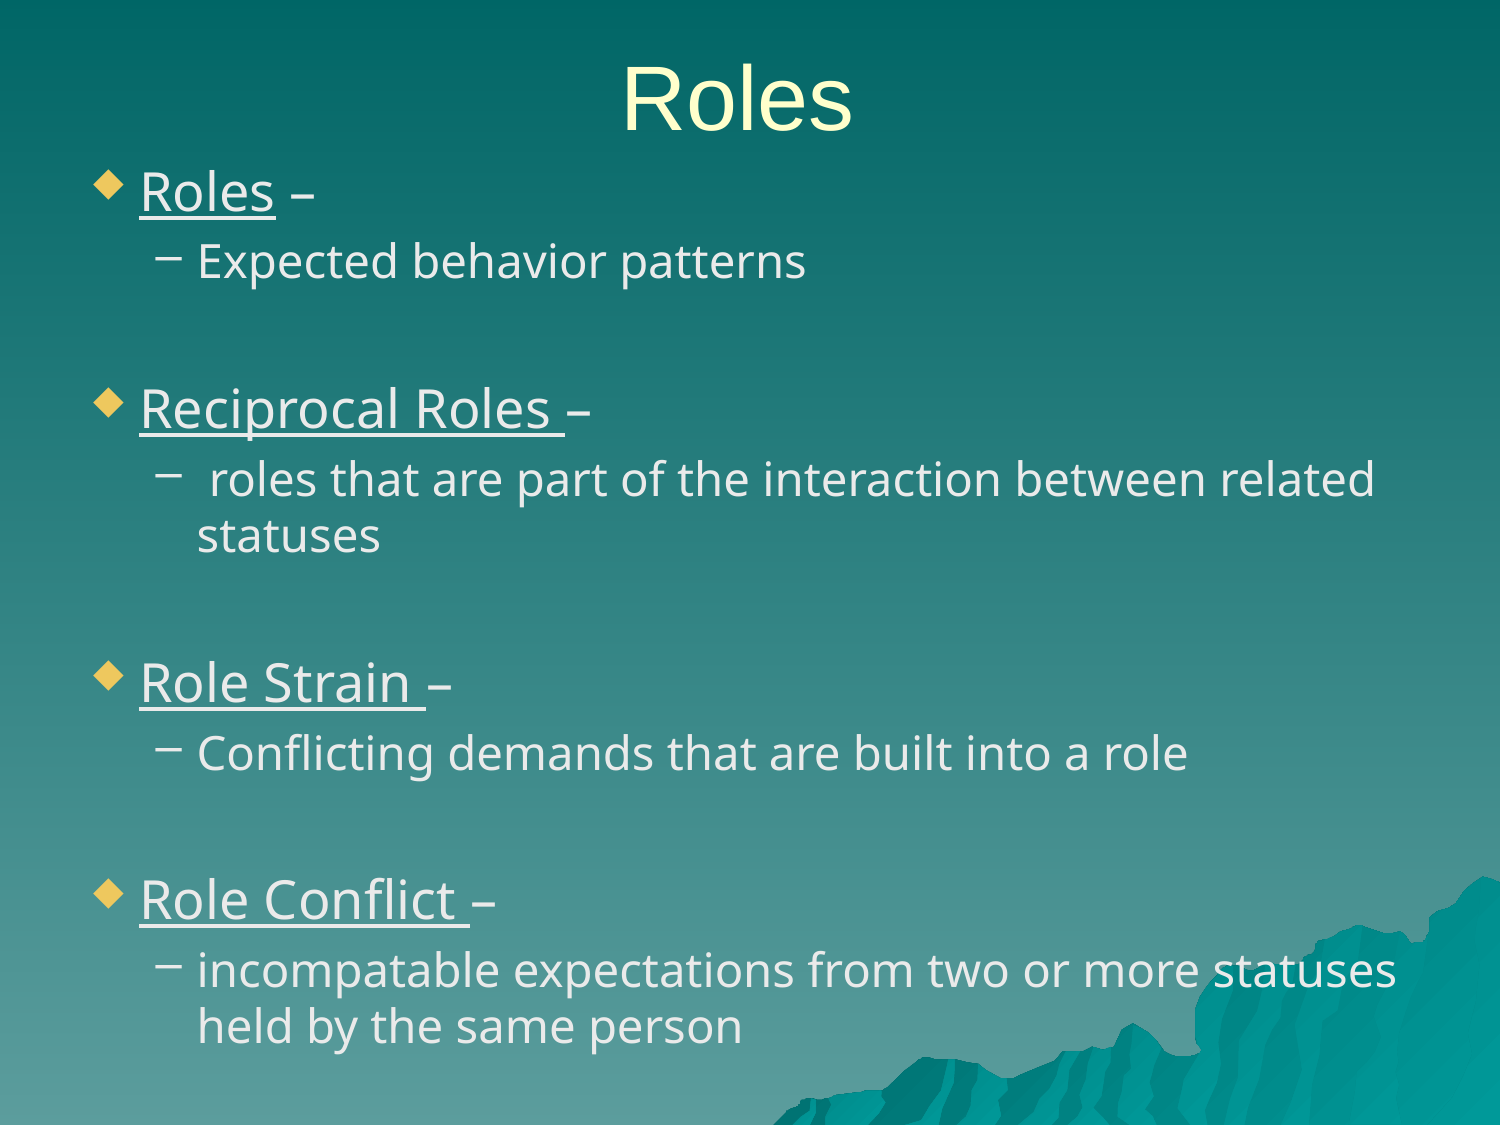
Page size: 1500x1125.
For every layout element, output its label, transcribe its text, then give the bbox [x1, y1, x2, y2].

title Roles [62, 0, 1413, 188]
list Roles – Expected behavior patterns Reciprocal Roles – roles that are part of the interaction between related statuses Role Strain – Conflicting demands that are built into a role Role Conflict – incompatable expectations from two or more statuses held by the same person [74, 149, 1426, 1063]
